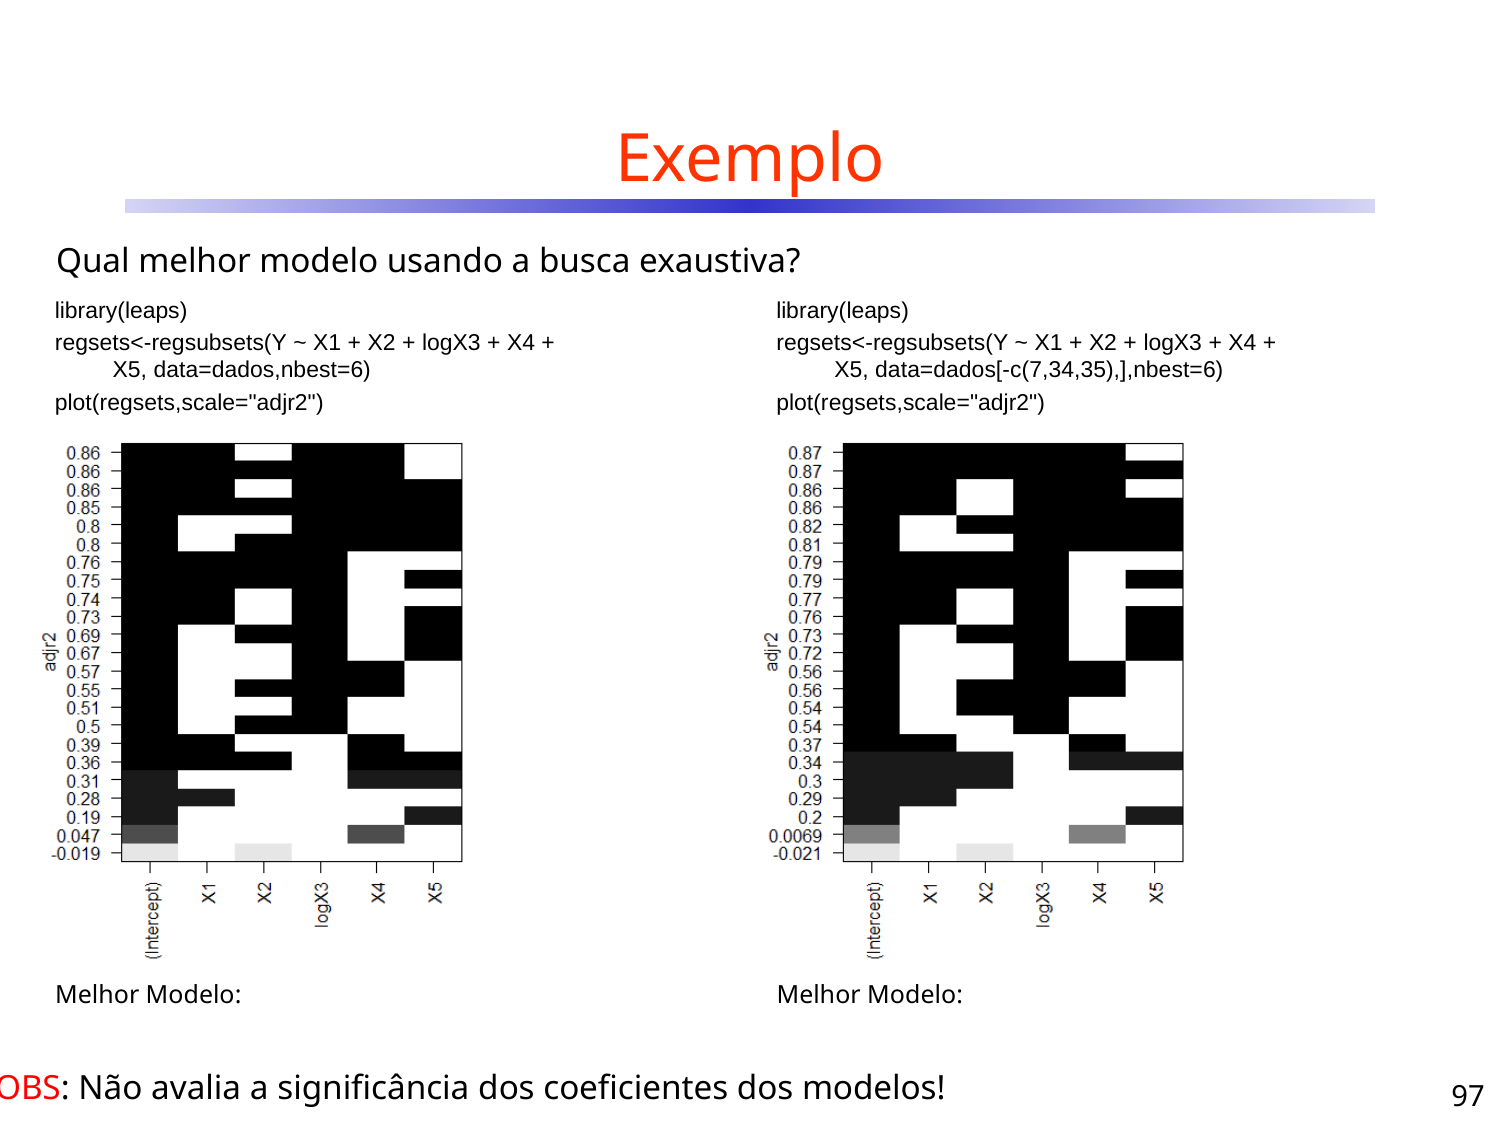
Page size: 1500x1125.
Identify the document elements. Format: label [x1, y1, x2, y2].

text_box [40, 288, 608, 422]
text_box [0, 1058, 1078, 1114]
picture [761, 432, 1192, 965]
title [0, 96, 1500, 213]
picture [40, 432, 470, 965]
text_box [41, 231, 904, 287]
slide_number [1187, 1049, 1500, 1125]
text_box [761, 288, 1330, 422]
